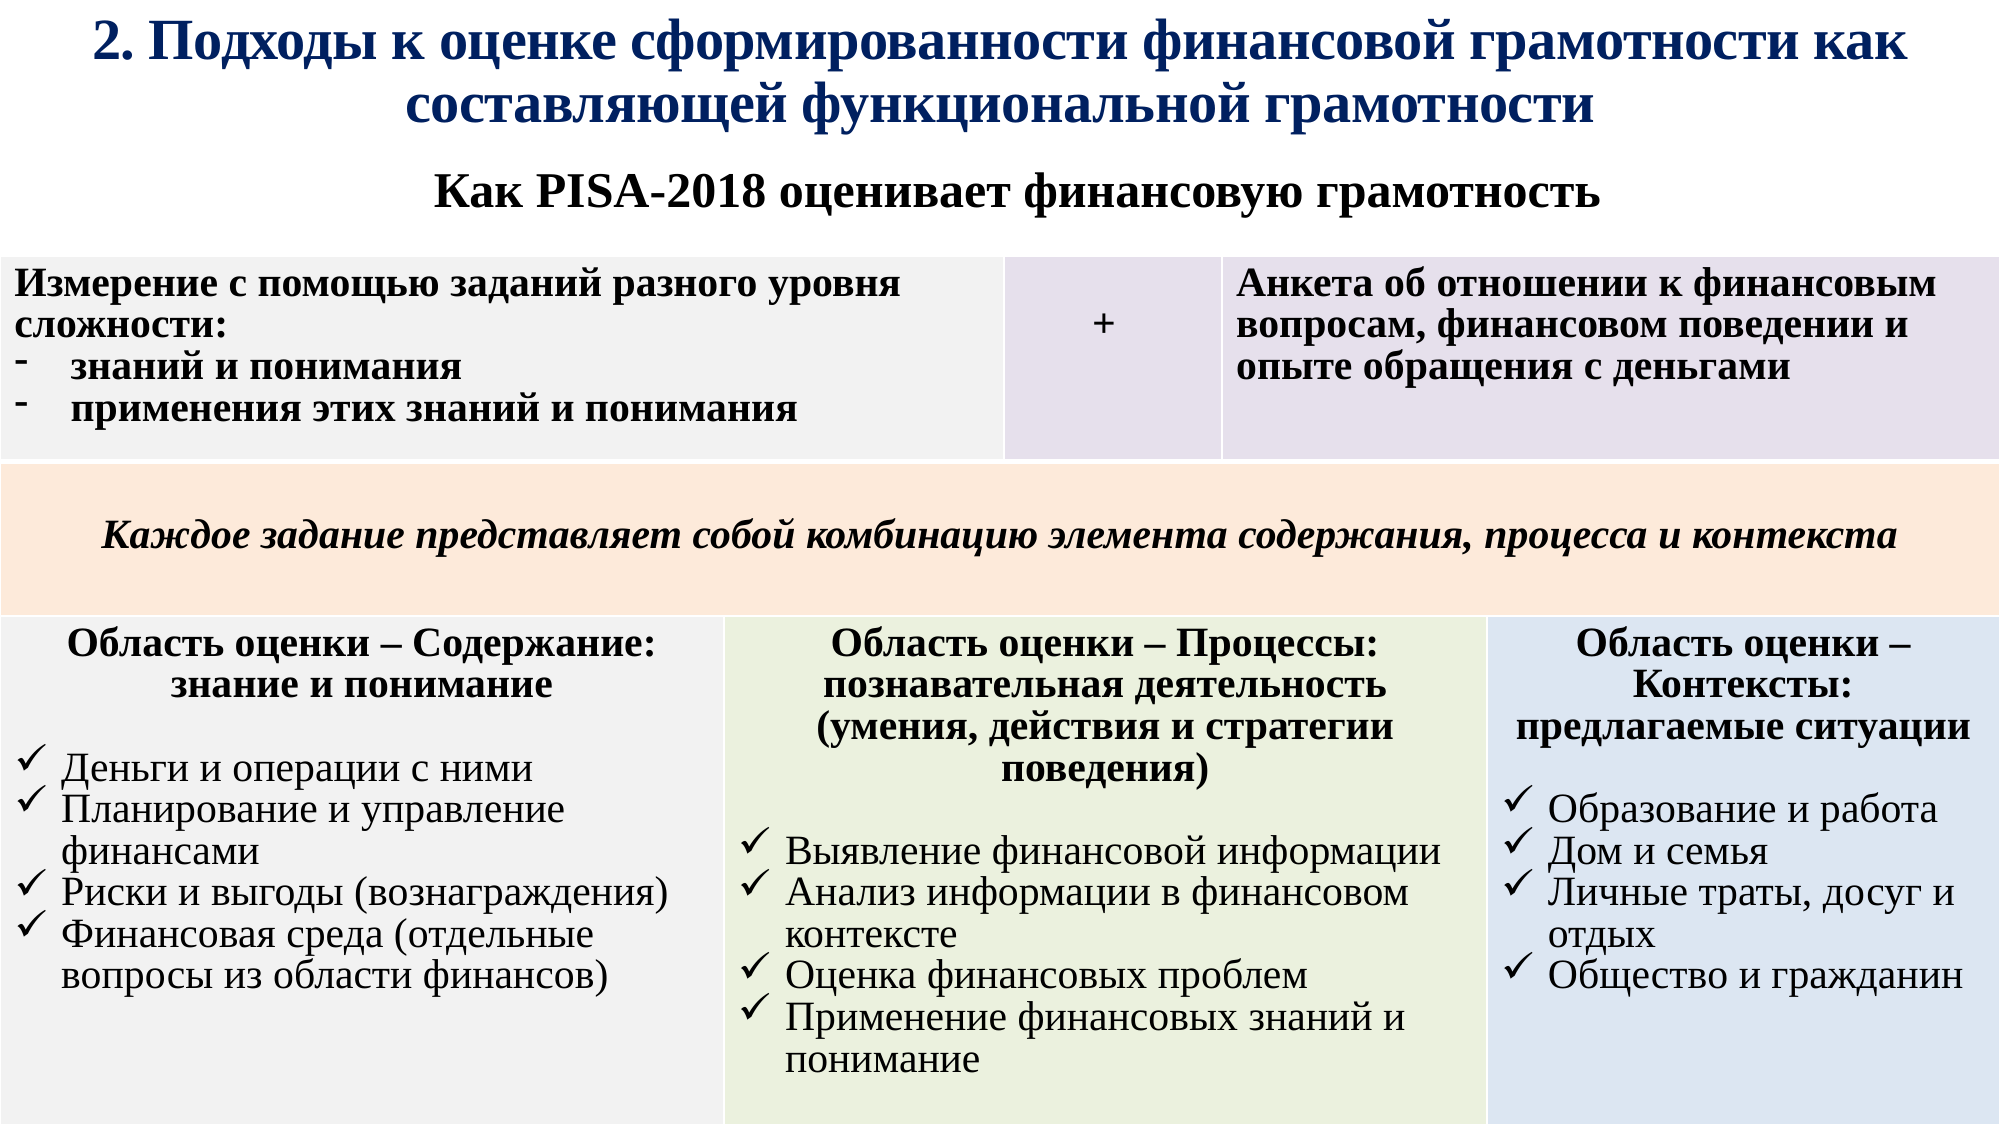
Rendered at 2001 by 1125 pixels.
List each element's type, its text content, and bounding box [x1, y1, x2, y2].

table_cell Область оценки – Процессы: познавательная деятельность (умения, действия и стратегии поведения) Выявление финансовой информации Анализ информации в финансовом контексте Оценка финансовых проблем Применение финансовых знаний и понимание [725, 617, 1486, 1124]
table_header Измерение с помощью заданий разного уровня сложности: знаний и понимания применения этих знаний и понимания [1, 257, 1003, 459]
text_box Как PISA-2018 оценивает финансовую грамотность [419, 149, 1616, 225]
table_cell Область оценки – Контексты: предлагаемые ситуации Образование и работа Дом и семья Личные траты, досуг и отдых Общество и гражданин [1488, 617, 1999, 1124]
table_header + [1005, 257, 1221, 459]
table_cell Каждое задание представляет собой комбинацию элемента содержания, процесса и контекста [1, 464, 1999, 615]
text_box 2. Подходы к оценке сформированности финансовой грамотности как составляющей функциональной грамотности [0, 1, 2000, 143]
table_cell Область оценки – Содержание: знание и понимание Деньги и операции с ними Планирование и управление финансами Риски и выгоды (вознаграждения) Финансовая среда (отдельные вопросы из области финансов) [1, 617, 723, 1124]
table_header Анкета об отношении к финансовым вопросам, финансовом поведении и опыте обращения с деньгами [1223, 257, 1999, 459]
